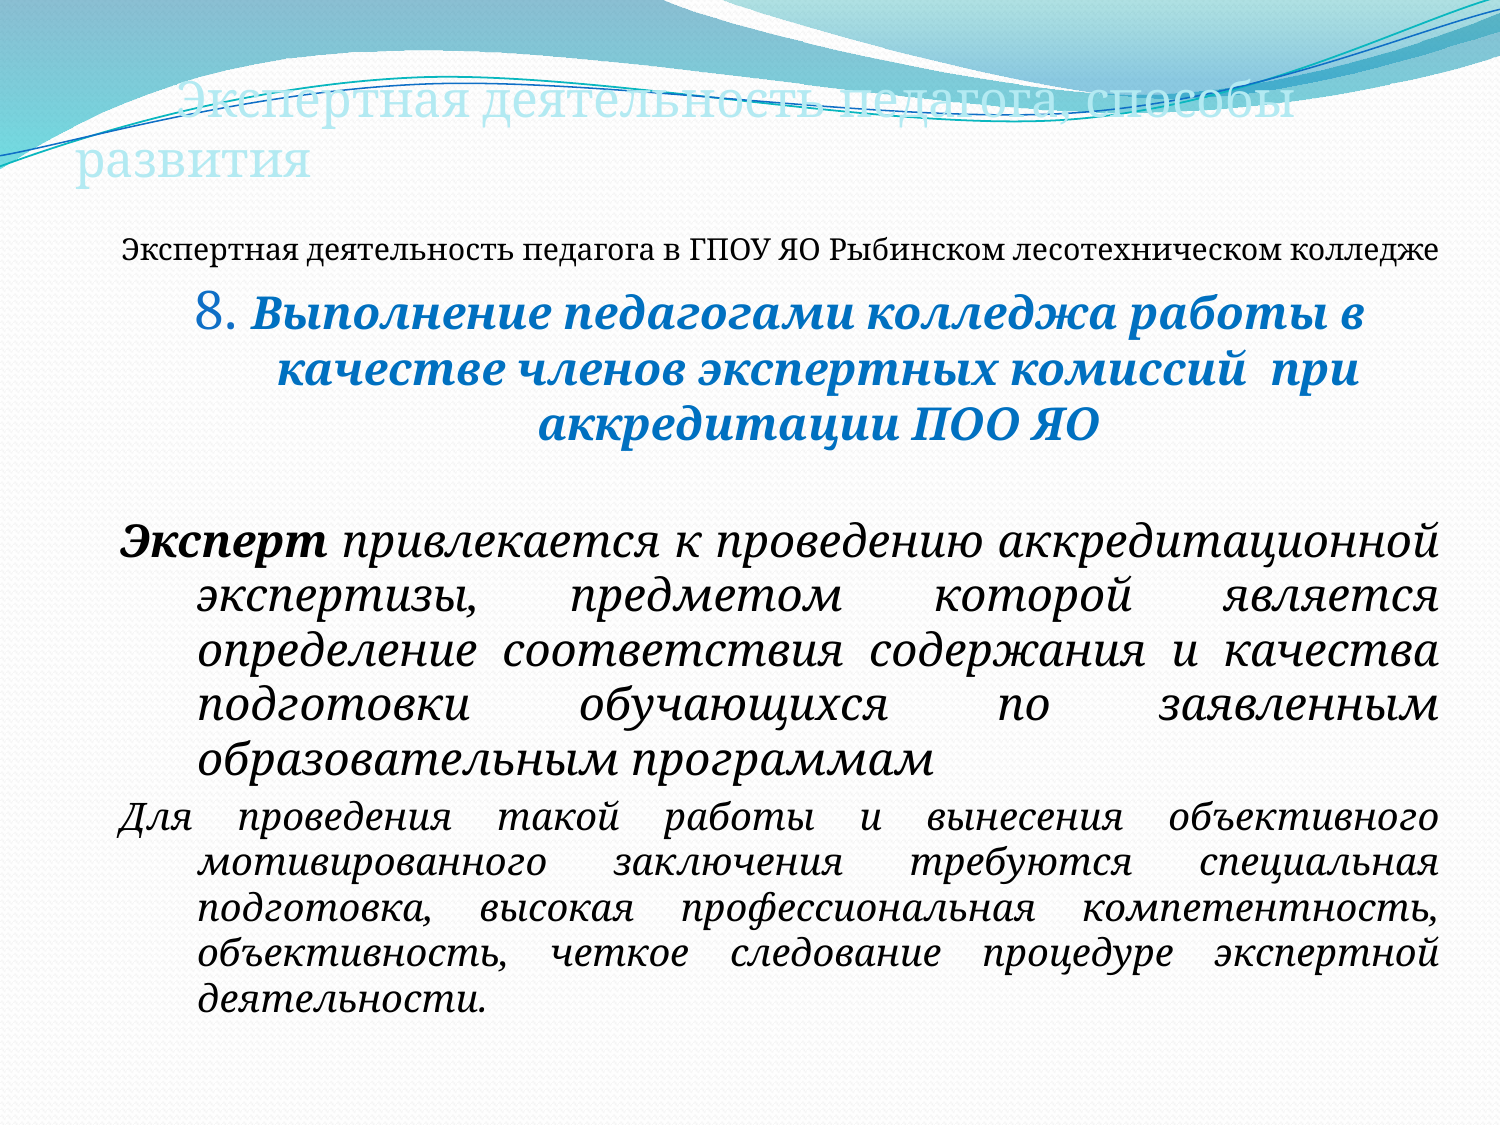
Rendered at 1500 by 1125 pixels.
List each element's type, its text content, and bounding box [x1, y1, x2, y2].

list Экспертная деятельность педагога в ГПОУ ЯО Рыбинском лесотехническом колледже 8. Выполнение педагогами колледжа работы в качестве членов экспертных комиссий при аккредитации ПОО ЯО Эксперт привлекается к проведению аккредитационной экспертизы, предметом которой является определение соответствия содержания и качества подготовки обучающихся по заявленным образовательным программам Для проведения такой работы и вынесения объективного мотивированного заключения требуются специальная подготовка, высокая профессиональная компетентность, объективность, четкое следование процедуре экспертной деятельности. [105, 222, 1456, 1038]
title Экспертная деятельность педагога, способы развития [75, 128, 1425, 188]
